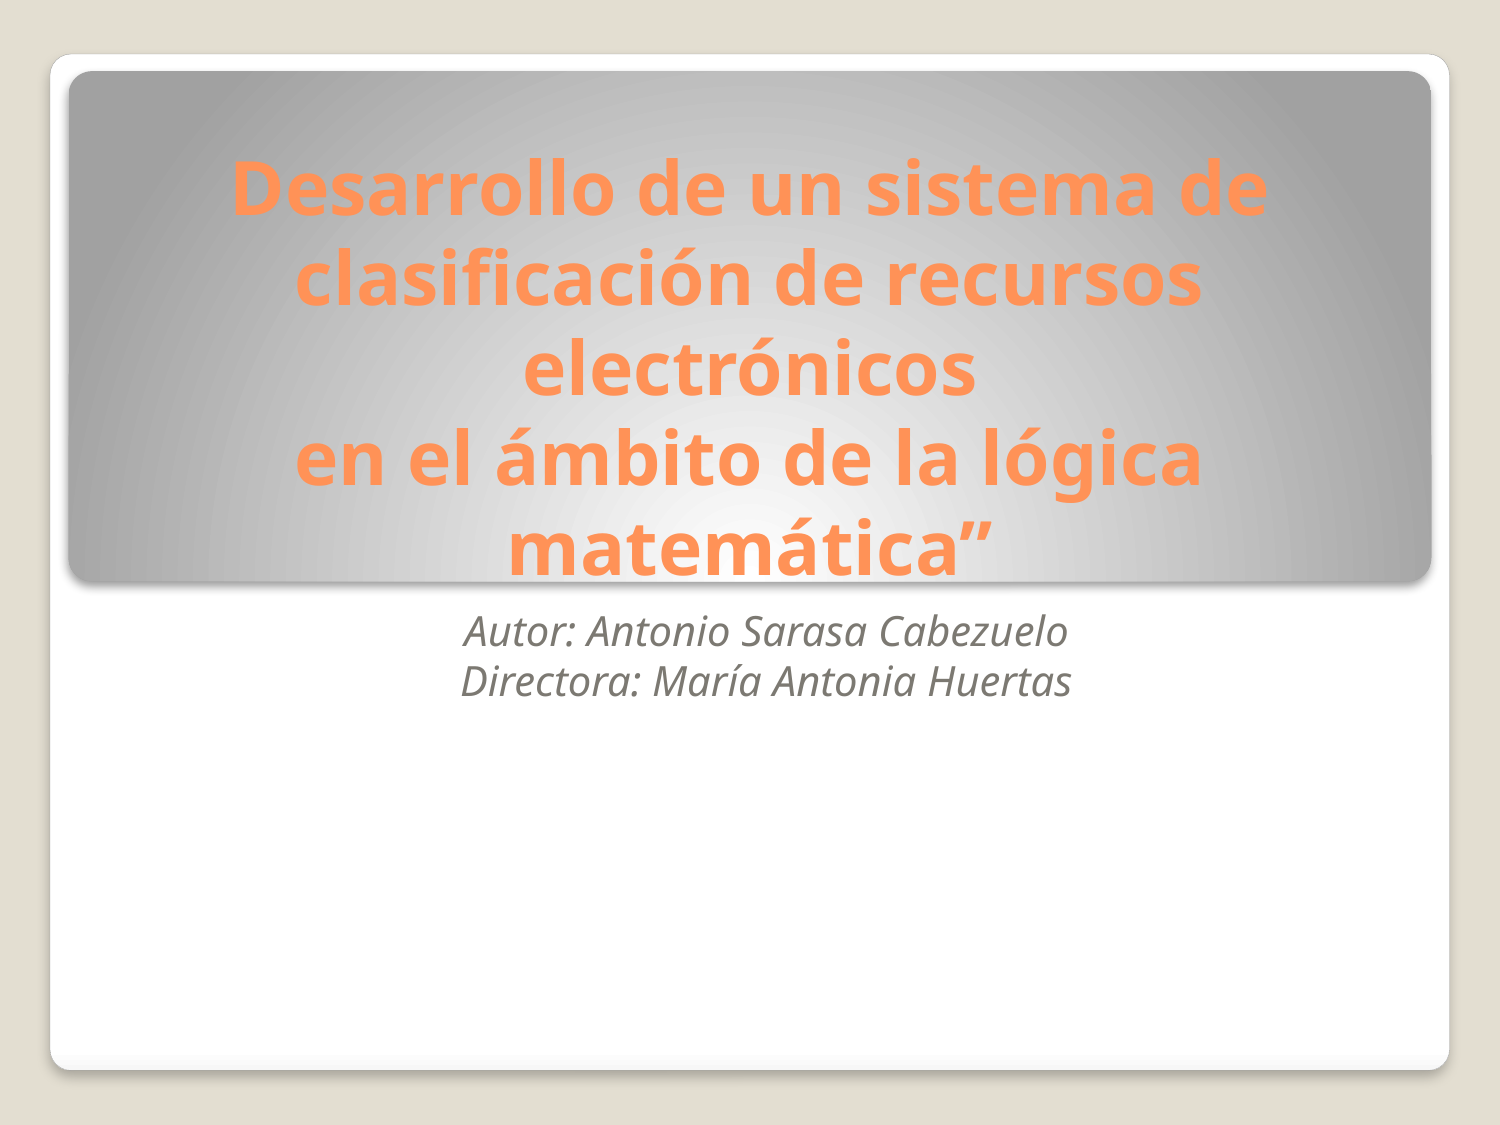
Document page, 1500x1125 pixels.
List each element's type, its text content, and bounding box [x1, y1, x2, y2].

subtitle Autor: Antonio Sarasa Cabezuelo Directora: María Antonia Huertas [118, 604, 1394, 755]
title Desarrollo de un sistema de clasificación de recursos electrónicos en el ámbito de la lógica matemática” [112, 140, 1388, 598]
